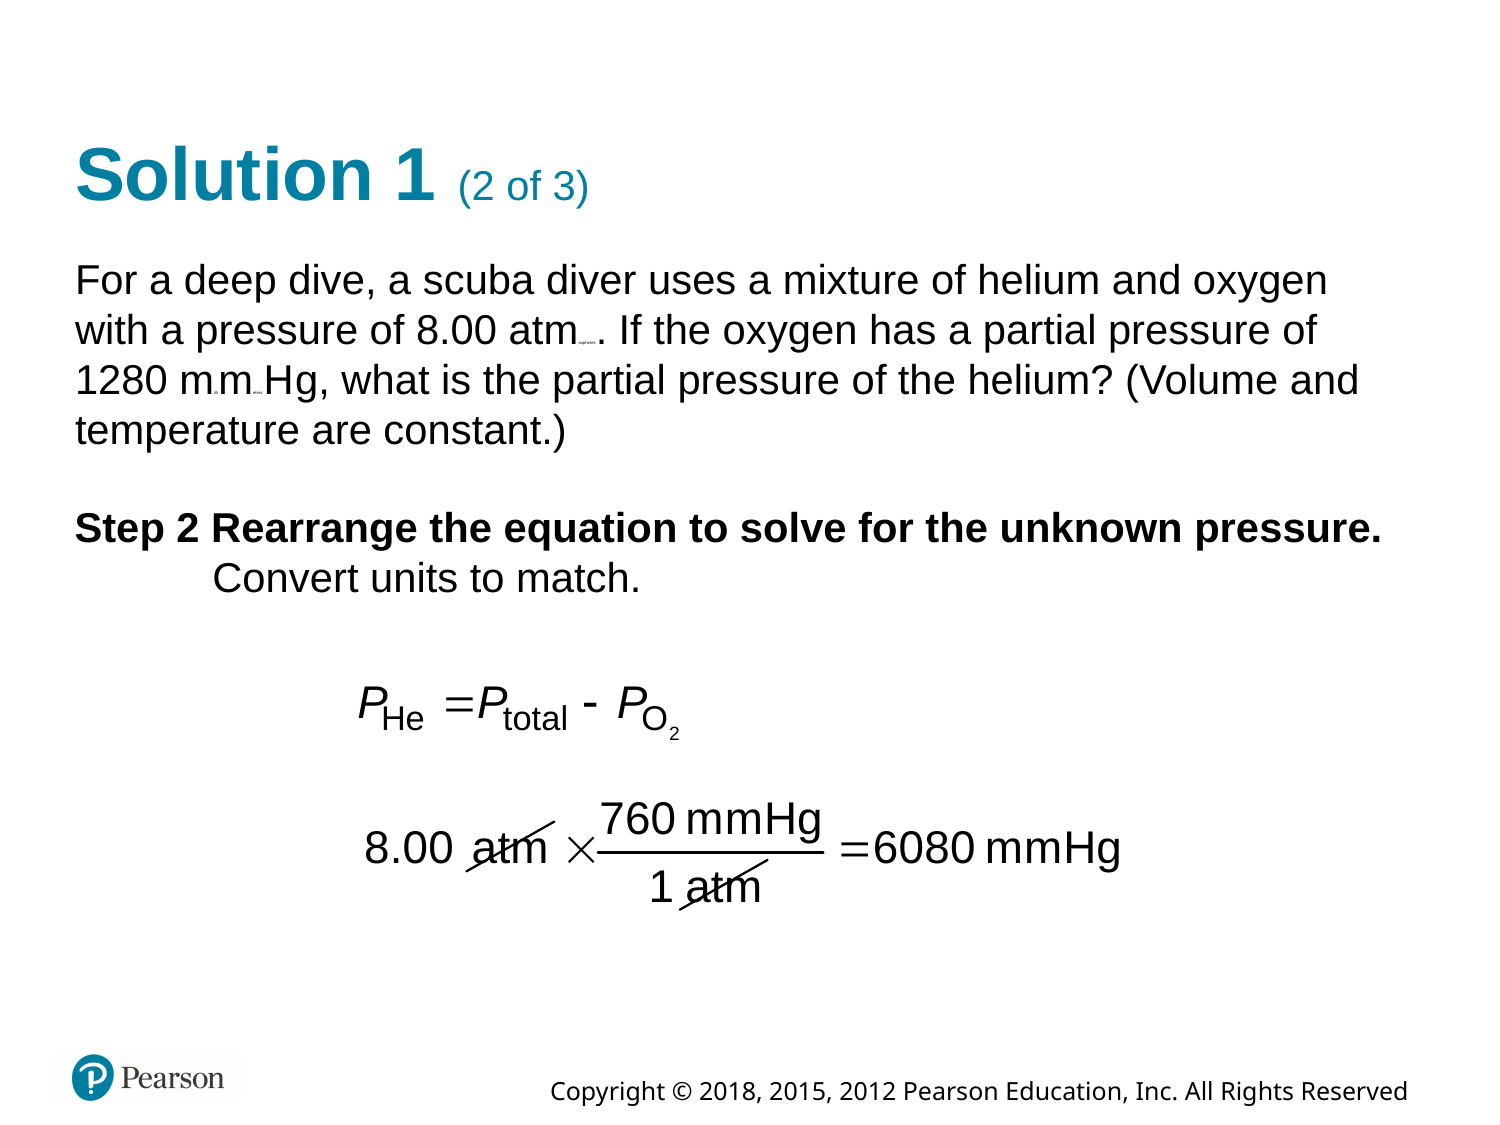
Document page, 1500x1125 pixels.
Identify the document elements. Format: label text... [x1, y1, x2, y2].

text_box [354, 676, 687, 746]
list Step 2 Rearrange the equation to solve for the unknown pressure. Convert units to match. [74, 500, 1425, 611]
title Solution 1 (2 of 3) [75, 35, 1425, 216]
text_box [361, 792, 1125, 919]
picture [51, 1053, 245, 1102]
list For a deep dive, a scuba diver uses a mixture of helium and oxygen with a pressure of 8.00 atmospheres. If the oxygen has a partial pressure of 1280 millimeters H g, what is the partial pressure of the helium? (Volume and temperature are constant.) [75, 252, 1385, 466]
